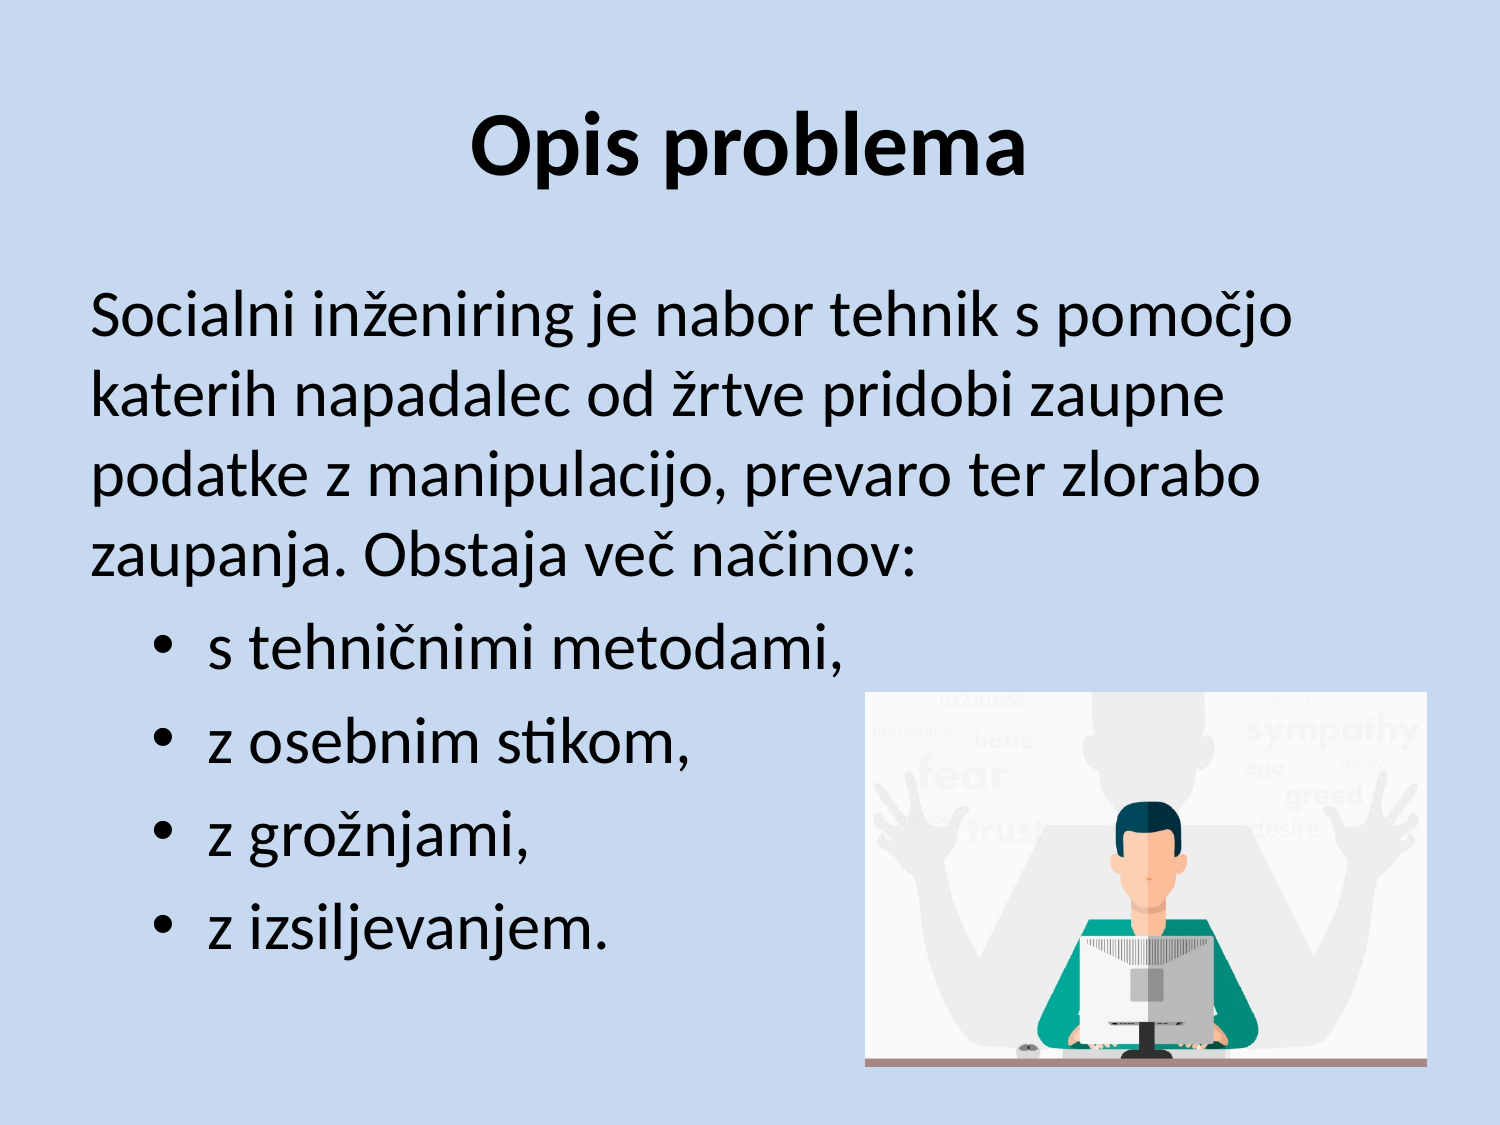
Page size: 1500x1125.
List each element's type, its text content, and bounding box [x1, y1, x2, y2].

list Socialni inženiring je nabor tehnik s pomočjo katerih napadalec od žrtve pridobi zaupne podatke z manipulacijo, prevaro ter zlorabo zaupanja. Obstaja več načinov: s tehničnimi metodami, z osebnim stikom, z grožnjami, z izsiljevanjem. [75, 262, 1425, 1005]
title Opis problema [75, 45, 1425, 233]
picture [865, 692, 1427, 1067]
